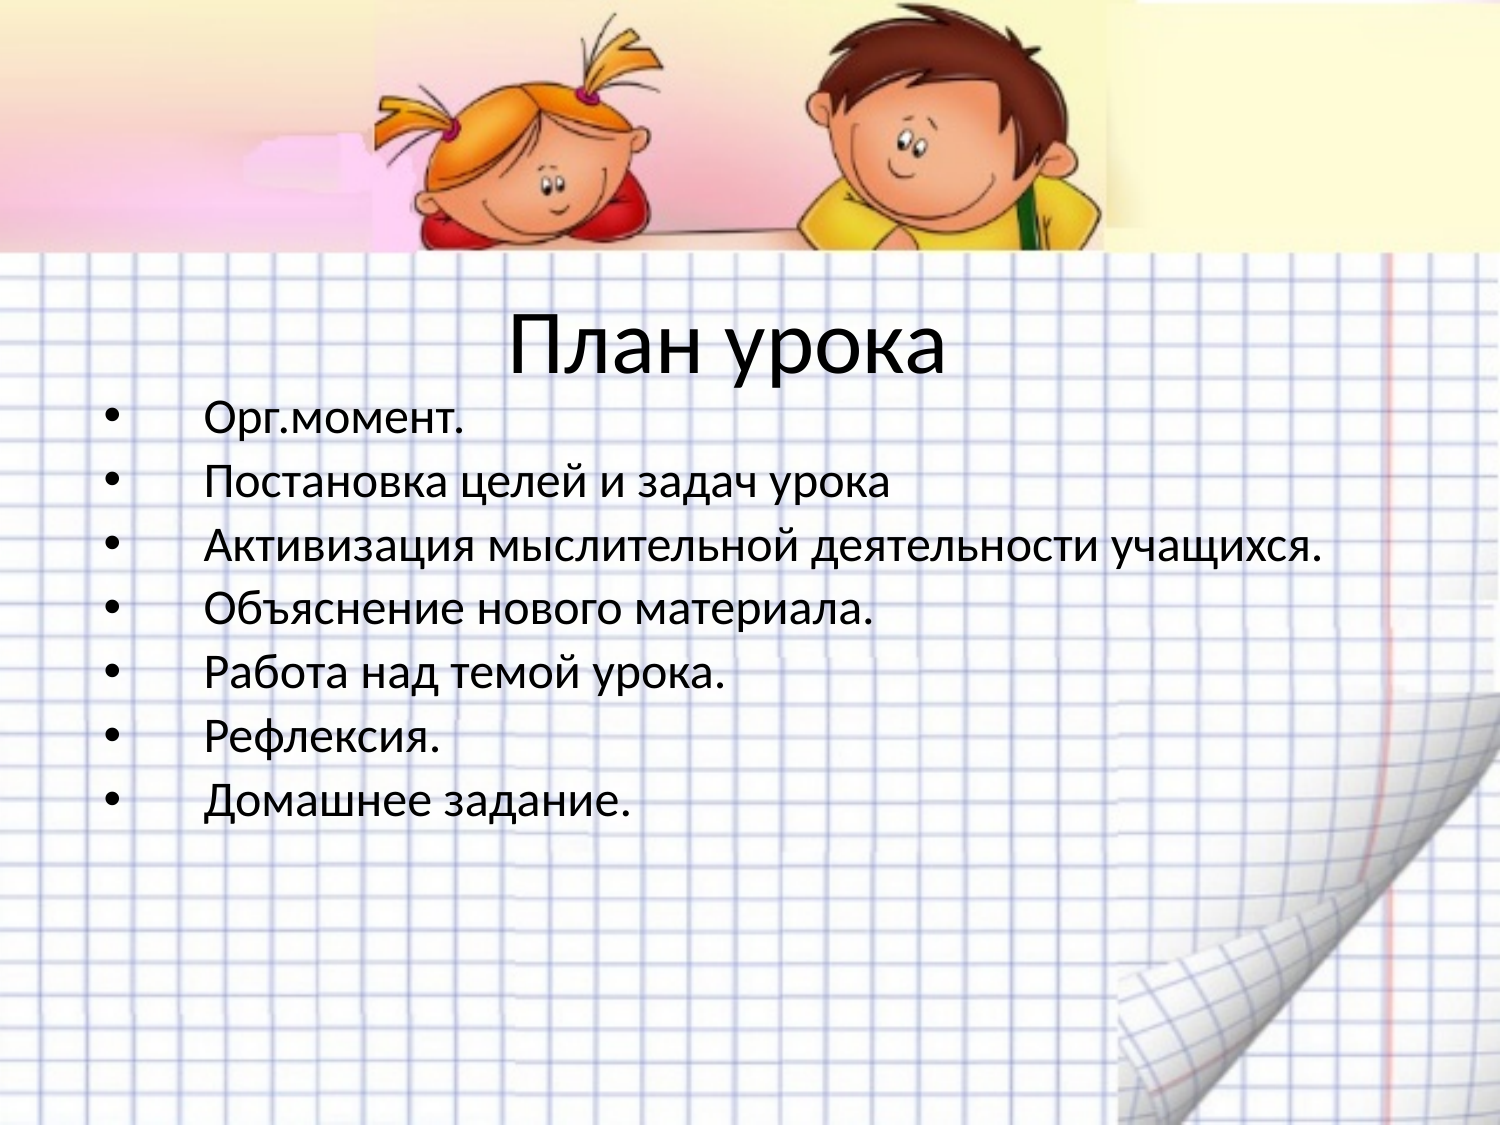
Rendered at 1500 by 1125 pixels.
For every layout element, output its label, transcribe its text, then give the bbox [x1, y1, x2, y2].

list Орг.момент. Постановка целей и задач урока Активизация мыслительной деятельности учащихся. Объяснение нового материала. Работа над темой урока. Рефлексия. Домашнее задание. [88, 382, 1439, 1125]
picture [0, 0, 1500, 1125]
title План урока [52, 243, 1404, 432]
